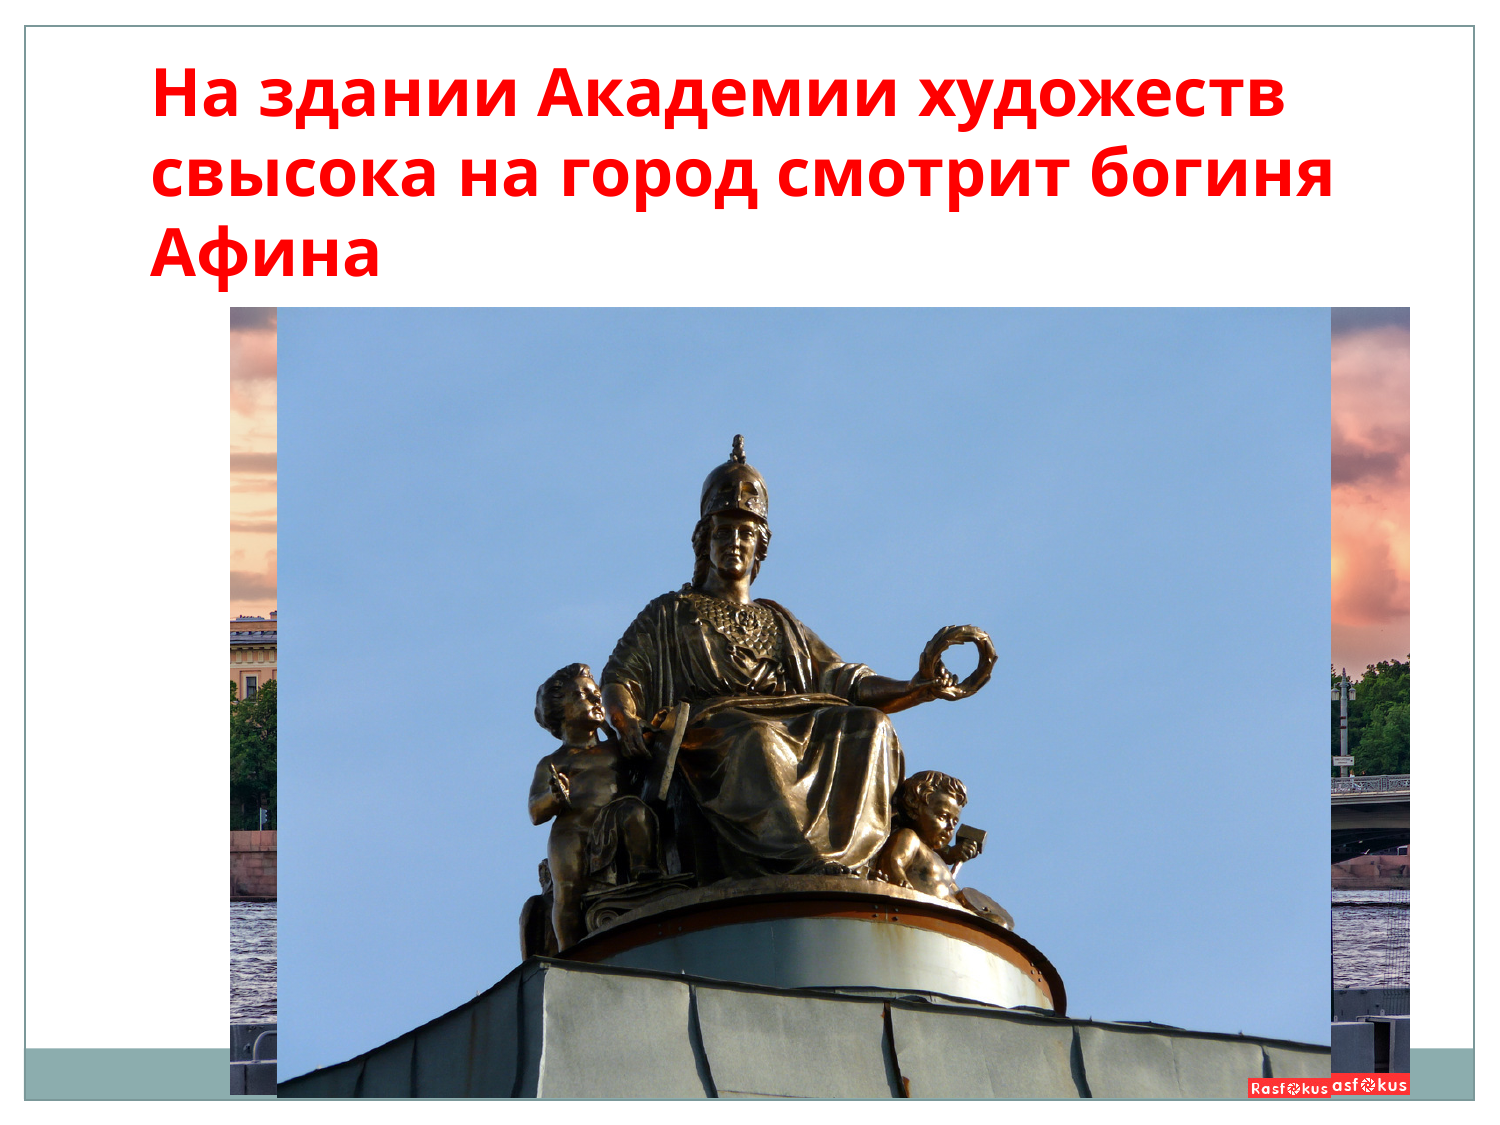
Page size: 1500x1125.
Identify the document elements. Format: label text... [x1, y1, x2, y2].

picture [229, 307, 1411, 1098]
text_box На здании Академии художеств свысока на город смотрит богиня Афина [135, 42, 1365, 388]
